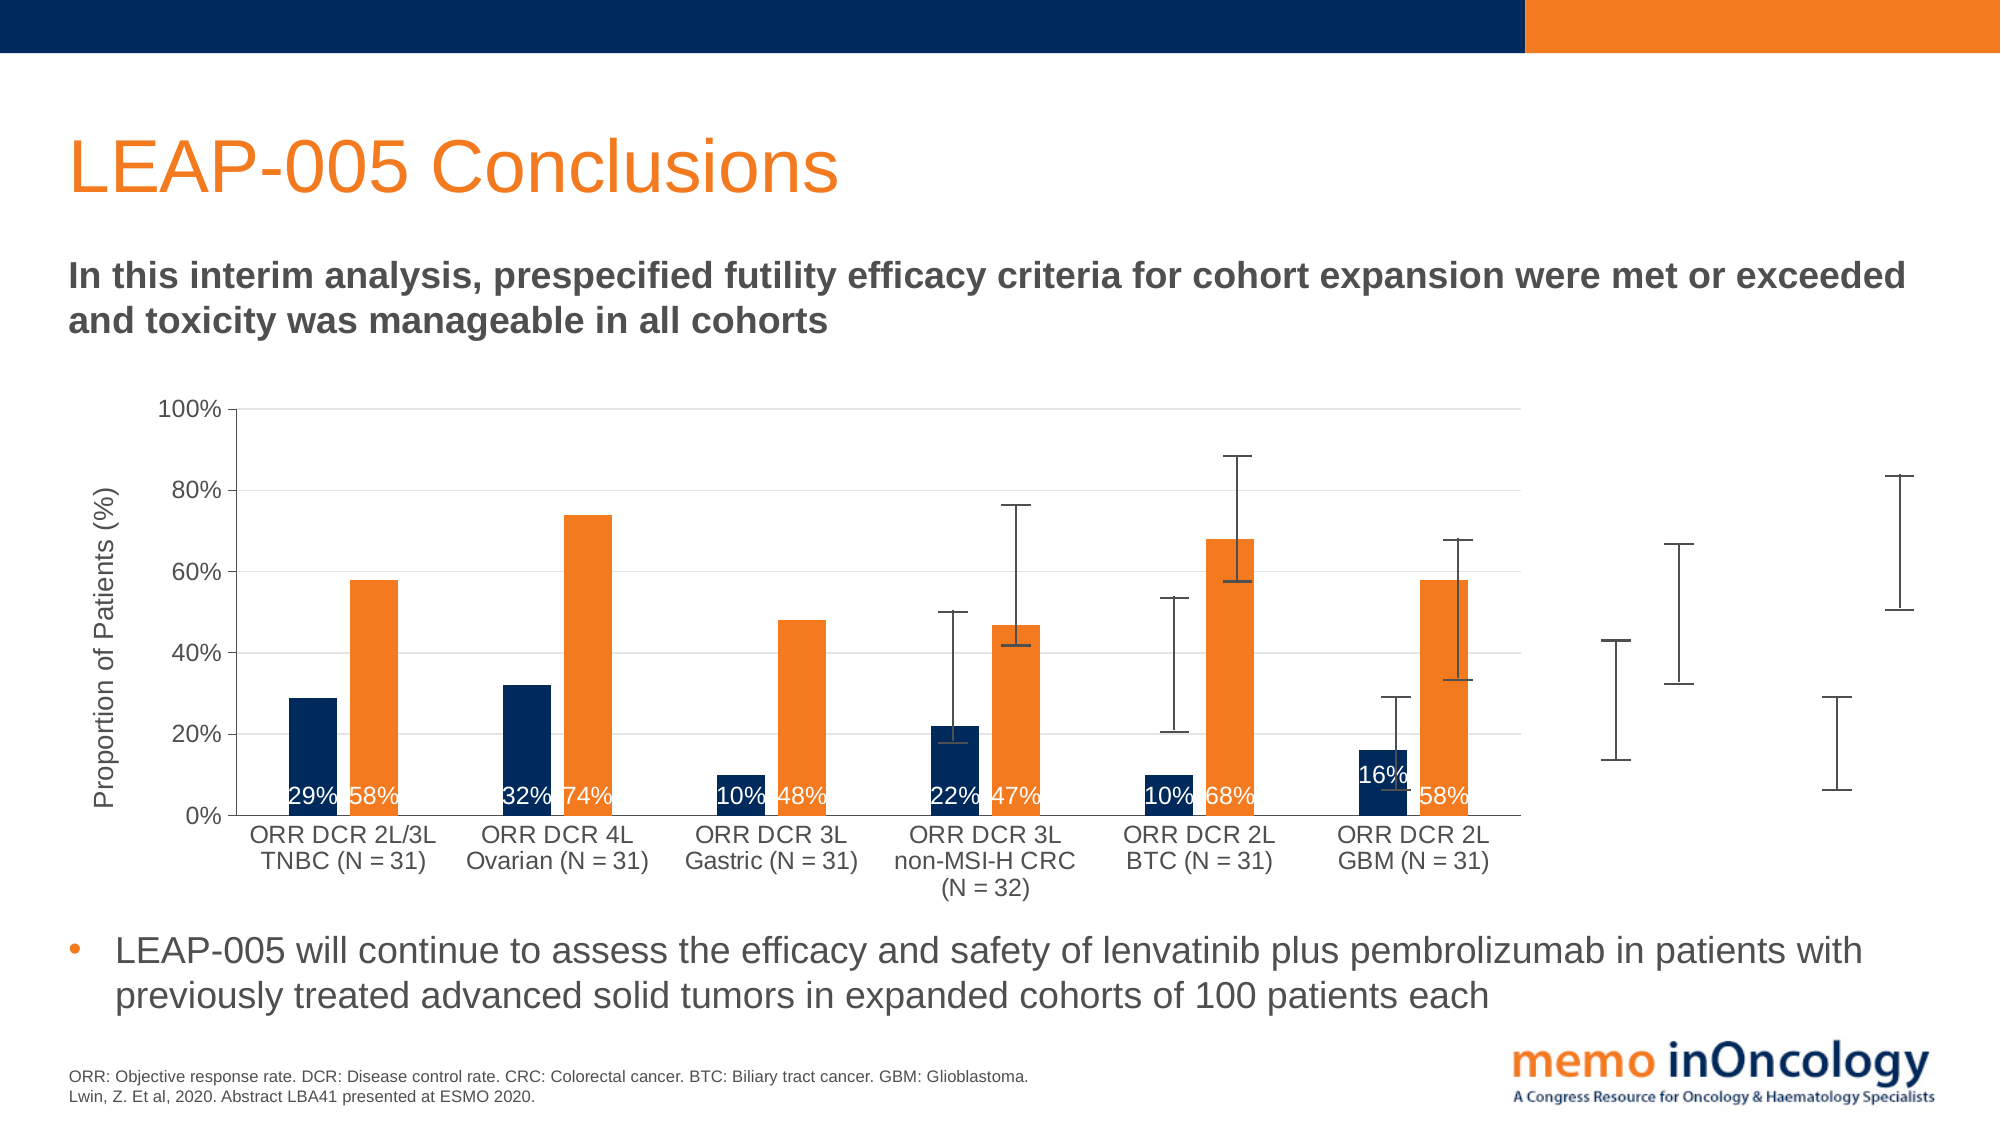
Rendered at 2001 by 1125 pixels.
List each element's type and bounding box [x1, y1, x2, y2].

text_box [1159, 596, 1189, 733]
text_box [938, 610, 968, 744]
chart [52, 385, 1551, 912]
text_box [68, 243, 1932, 1024]
text_box [1381, 695, 1411, 791]
picture [1500, 1028, 1945, 1114]
text_box [1001, 503, 1031, 646]
title [68, 59, 1933, 278]
text_box [1443, 538, 1473, 680]
text_box [1222, 454, 1253, 582]
footer [68, 1045, 1474, 1106]
